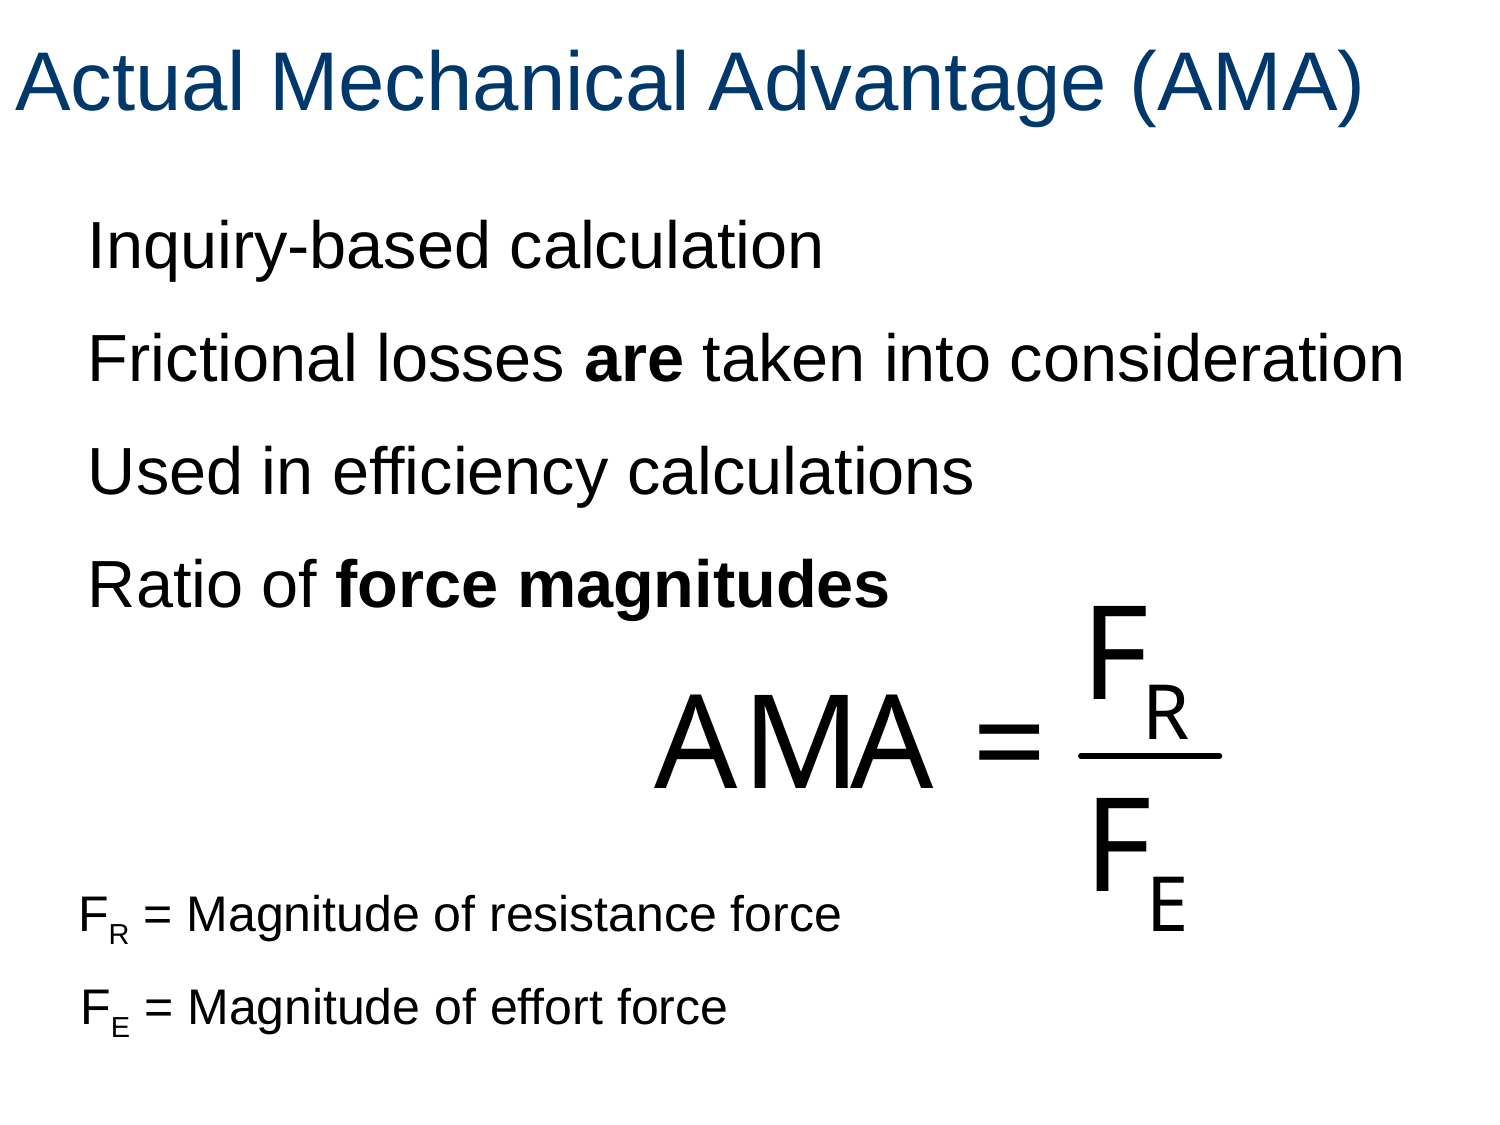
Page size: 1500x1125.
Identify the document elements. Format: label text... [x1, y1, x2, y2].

title Actual Mechanical Advantage (AMA) [0, 0, 1500, 154]
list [634, 560, 1244, 963]
text_box FR = Magnitude of resistance force [63, 874, 629, 958]
list Inquiry-based calculation Frictional losses are taken into consideration Used in efficiency calculations Ratio of force magnitudes [72, 193, 1438, 612]
text_box FE = Magnitude of effort force [65, 967, 744, 1051]
